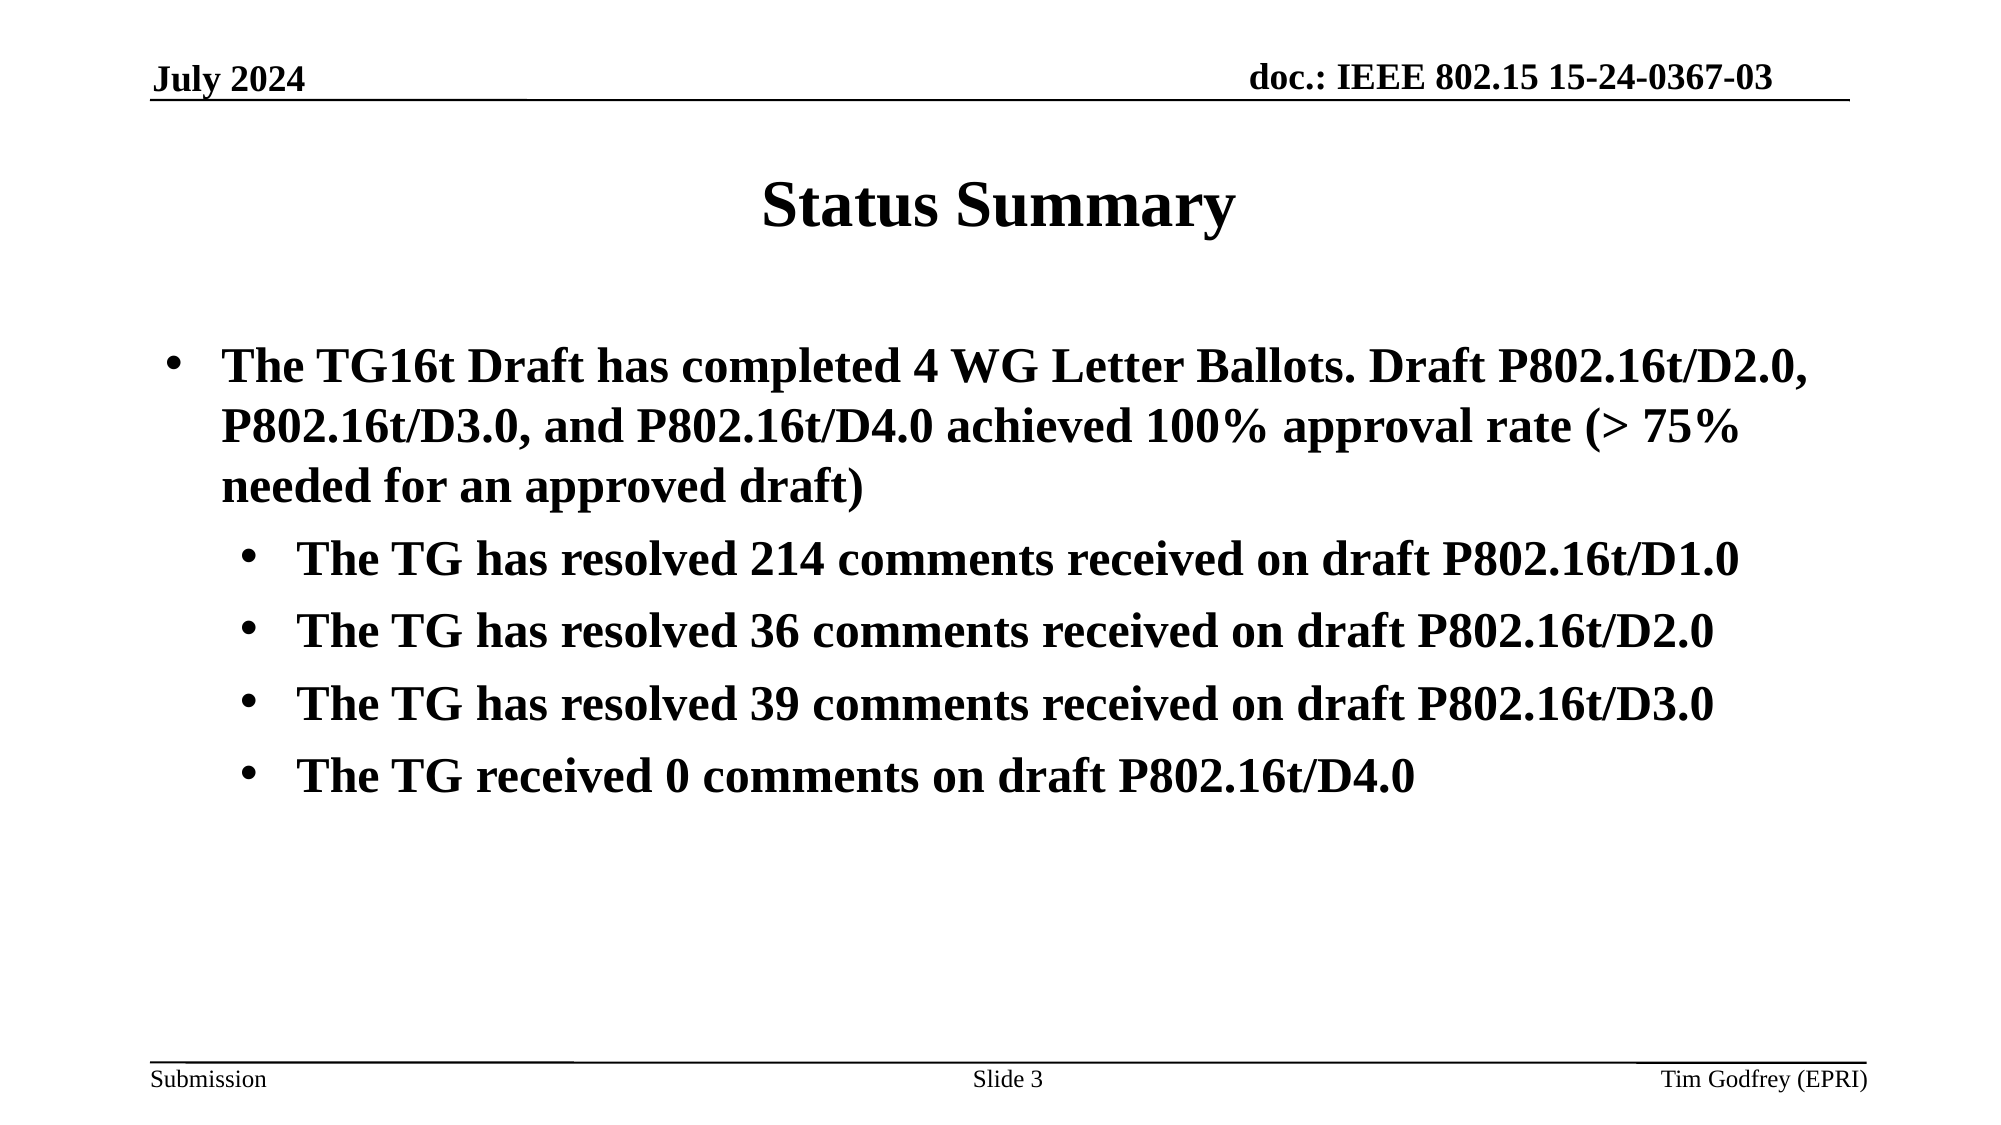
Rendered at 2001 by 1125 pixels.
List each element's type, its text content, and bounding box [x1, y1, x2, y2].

text_box Status Summary [150, 112, 1850, 287]
text_box The TG16t Draft has completed 4 WG Letter Ballots. Draft P802.16t/D2.0, P802.16t/D3.0, and P802.16t/D4.0 achieved 100% approval rate (> 75% needed for an approved draft) The TG has resolved 214 comments received on draft P802.16t/D1.0 The TG has resolved 36 comments received on draft P802.16t/D2.0 The TG has resolved 39 comments received on draft P802.16t/D3.0 The TG received 0 comments on draft P802.16t/D4.0 [150, 324, 1850, 1000]
text_box July 2024 [152, 54, 563, 99]
text_box Tim Godfrey (EPRI) [1171, 1062, 1869, 1092]
text_box Slide 3 [950, 1062, 1066, 1122]
